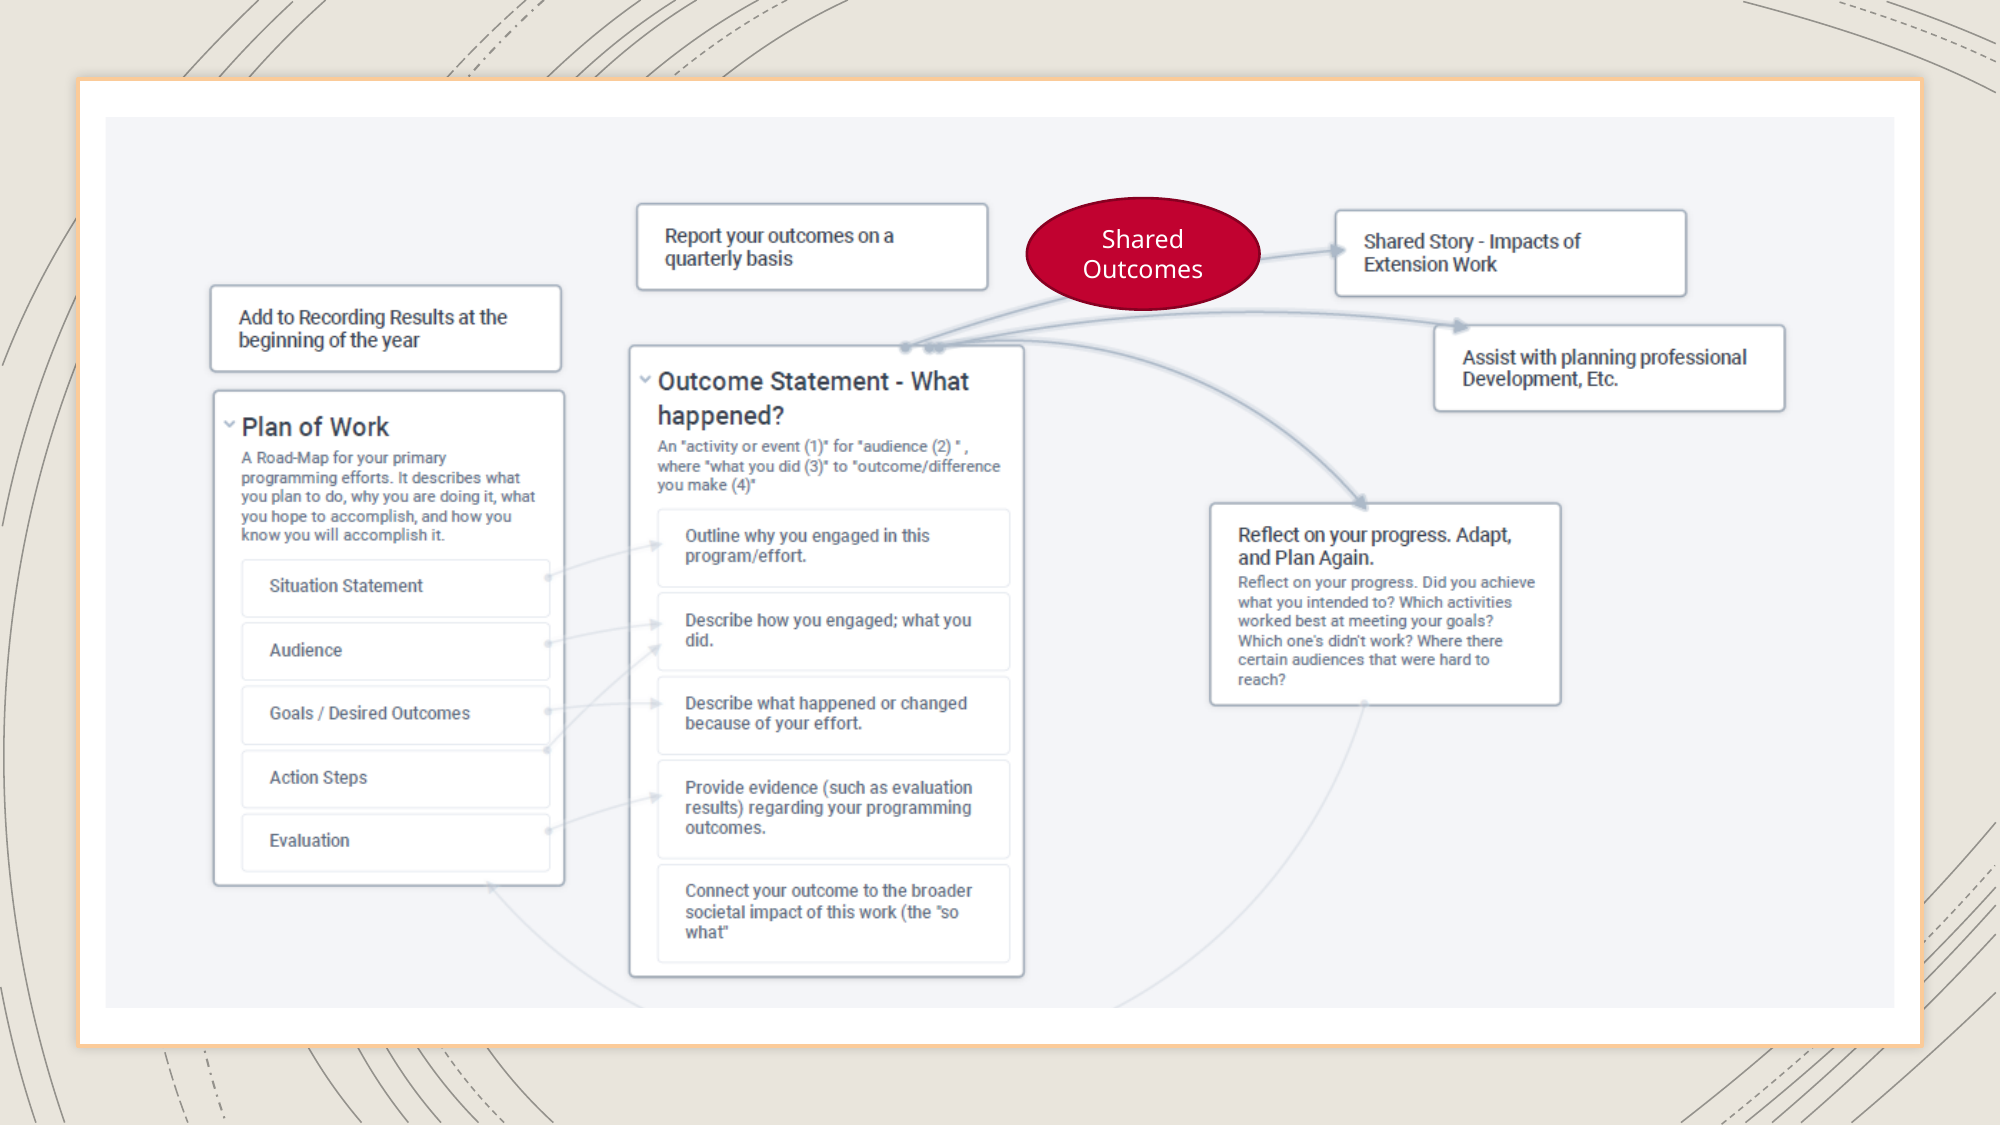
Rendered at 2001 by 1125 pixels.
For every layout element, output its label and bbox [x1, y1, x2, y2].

text_box [0, 0, 1996, 1125]
list [105, 117, 1895, 1008]
